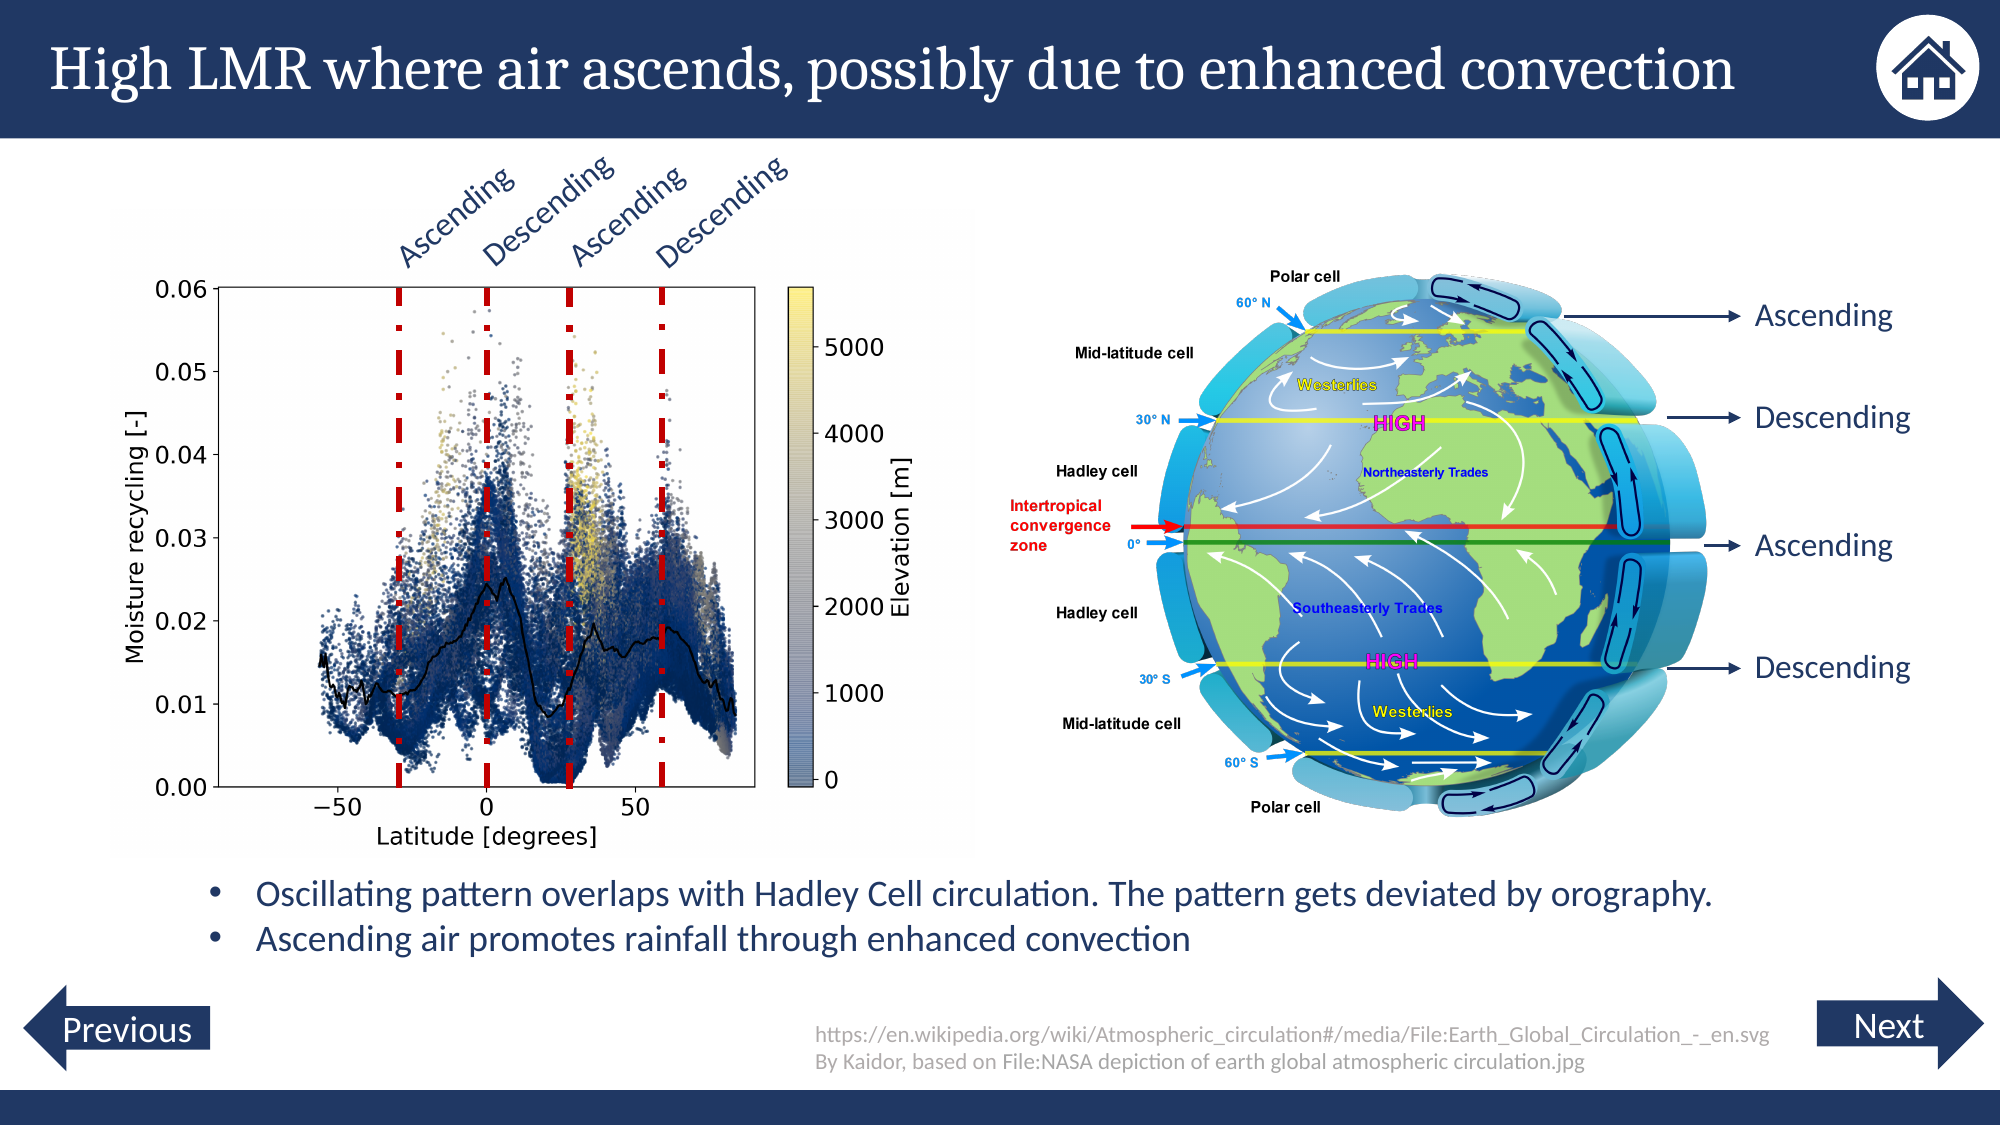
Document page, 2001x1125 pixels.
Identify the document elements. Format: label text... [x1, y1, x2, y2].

title High LMR where air ascends, possibly due to enhanced convection [34, 0, 1858, 139]
text_box X [1909, 13, 1947, 17]
text_box [0, 137, 2000, 1091]
text_box https://en.wikipedia.org/wiki/Atmospheric_circulation#/media/File:Earth_Global_Circulation_-_en.svg By Kaidor, based on File:NASA depiction of earth global atmospheric circulation.jpg [800, 1011, 1802, 1082]
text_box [110, 169, 975, 858]
text_box Next [1815, 974, 1986, 1073]
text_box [999, 243, 1960, 828]
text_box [1876, 17, 1979, 121]
text_box Oscillating pattern overlaps with Hadley Cell circulation. The pattern gets deviated by orography. Ascending air promotes rainfall through enhanced convection [194, 861, 1756, 966]
text_box Previous [21, 982, 212, 1074]
